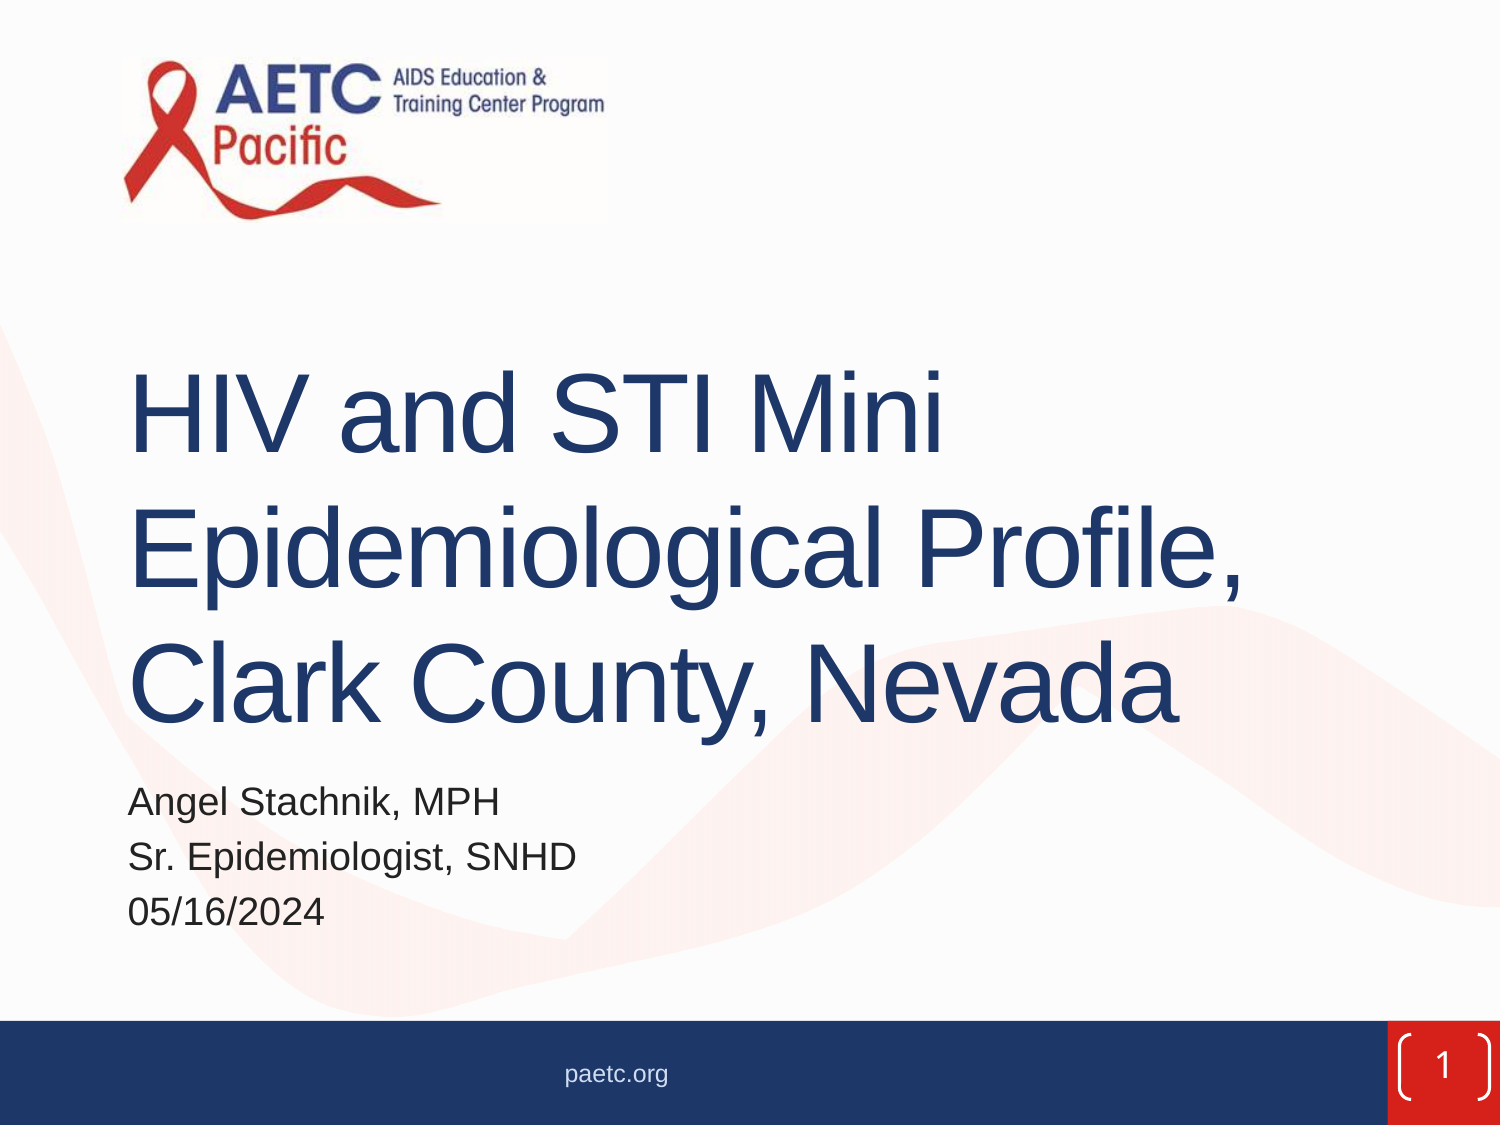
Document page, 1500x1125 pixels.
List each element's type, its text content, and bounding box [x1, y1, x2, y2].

title HIV and STI Mini Epidemiological Profile, Clark County, Nevada [112, 332, 1388, 739]
slide_number 1 [1397, 1032, 1492, 1101]
footer paetc.org [549, 1042, 1267, 1103]
subtitle Angel Stachnik, MPH Sr. Epidemiologist, SNHD 05/16/2024 [112, 768, 1388, 943]
picture [0, 0, 1500, 1017]
